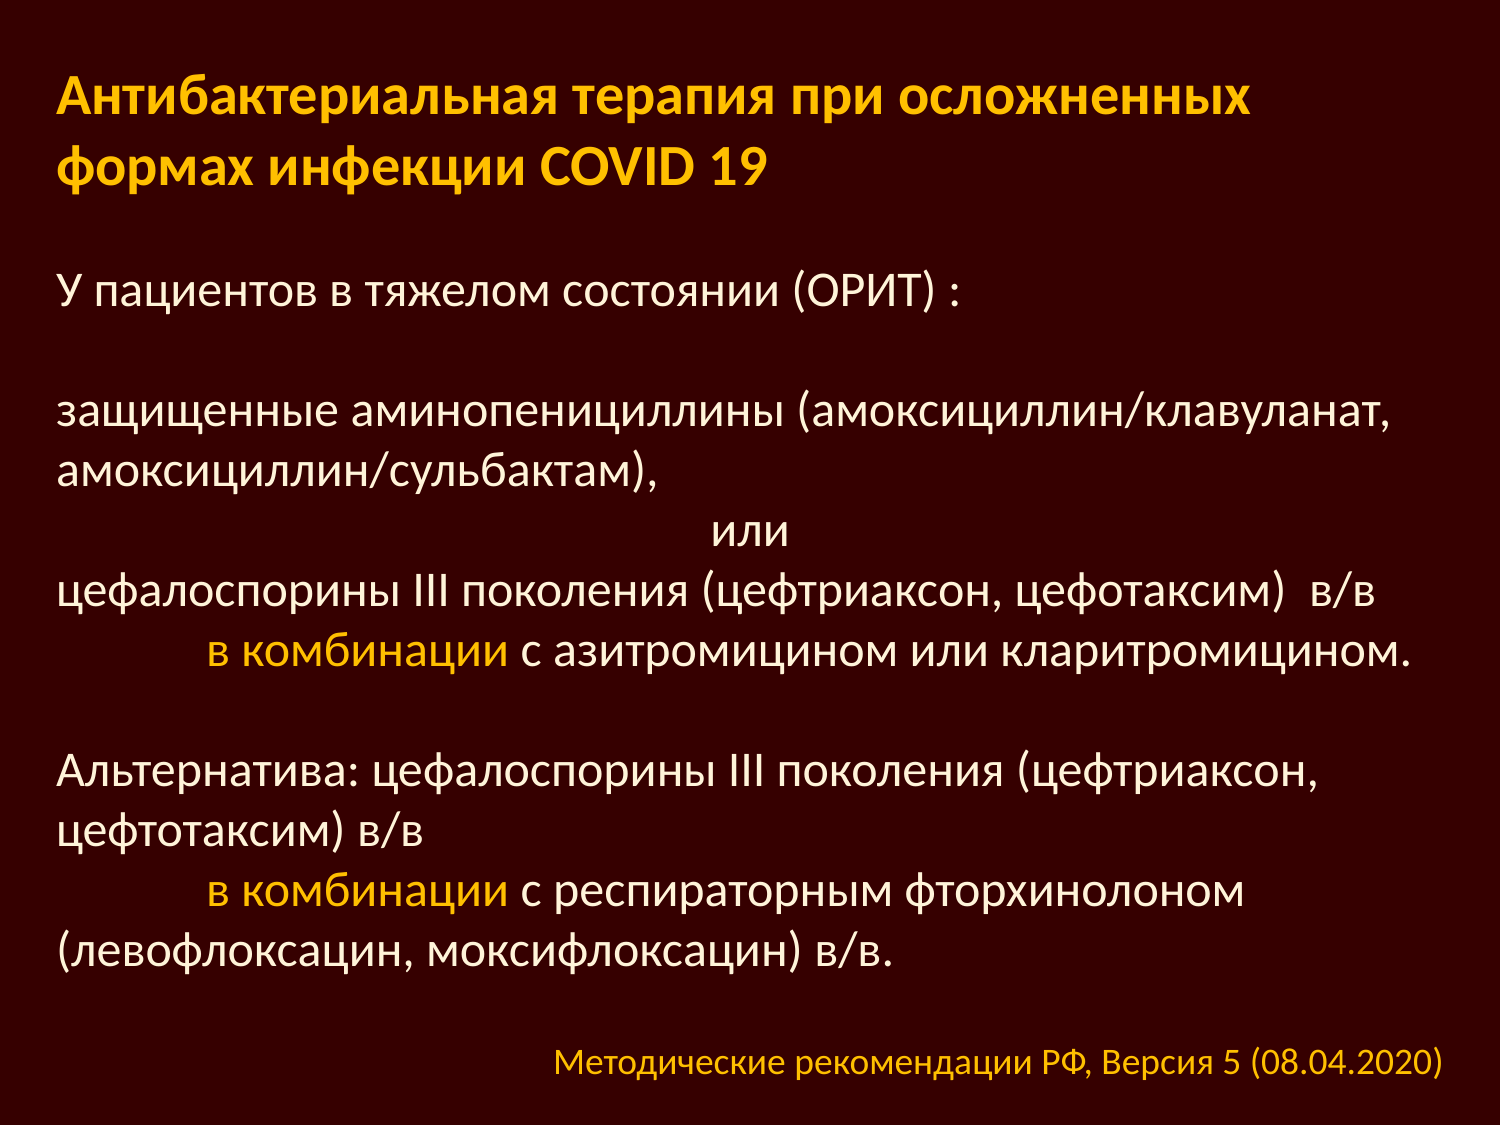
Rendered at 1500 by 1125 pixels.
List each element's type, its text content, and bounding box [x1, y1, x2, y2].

text_box Антибактериальная терапия при осложненных формах инфекции COVID 19 У пациентов в тяжелом состоянии (ОРИТ) : защищенные аминопенициллины (амоксициллин/клавуланат, амоксициллин/сульбактам), или цефалоспорины III поколения (цефтриаксон, цефотаксим) в/в в комбинации с азитромицином или кларитромицином. Альтернатива: цефалоспорины III поколения (цефтриаксон, цефтотаксим) в/в в комбинации с респираторным фторхинолоном (левофлоксацин, моксифлоксацин) в/в. Методические рекомендации РФ, Версия 5 (08.04.2020) [41, 49, 1459, 1090]
